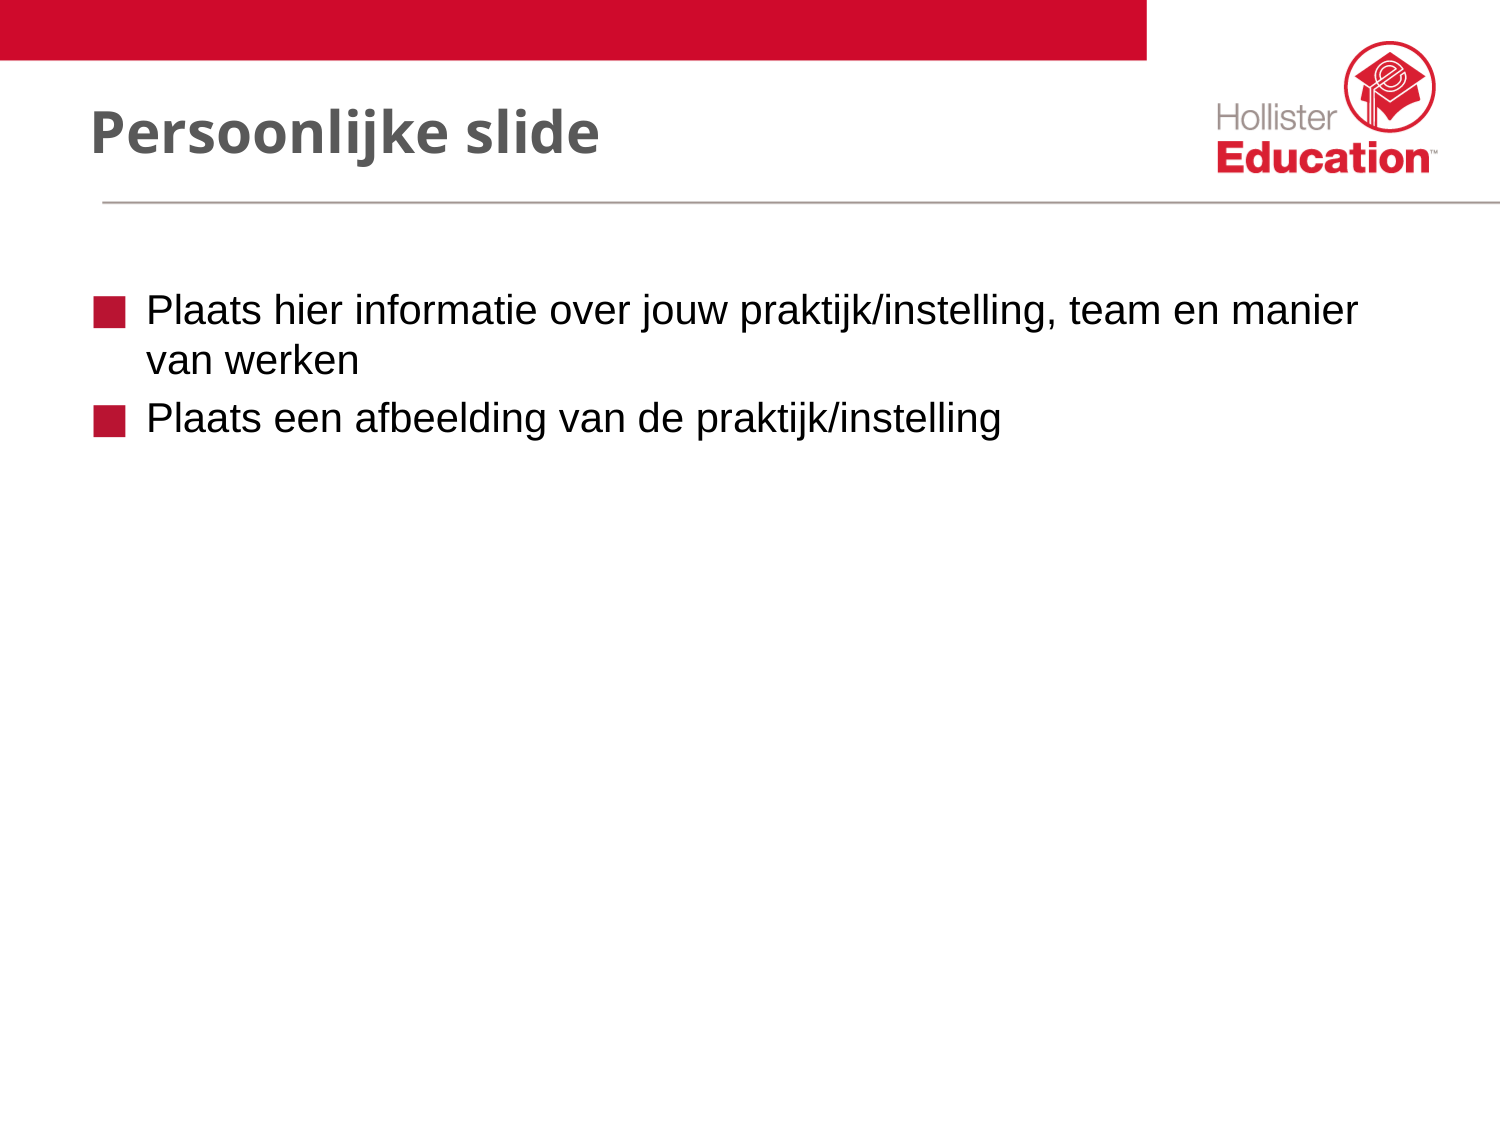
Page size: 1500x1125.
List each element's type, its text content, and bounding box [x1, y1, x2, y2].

picture [0, 0, 1500, 1125]
title Persoonlijke slide [75, 87, 1425, 233]
list Plaats hier informatie over jouw praktijk/instelling, team en manier van werken Plaats een afbeelding van de praktijk/instelling [75, 275, 1425, 1038]
